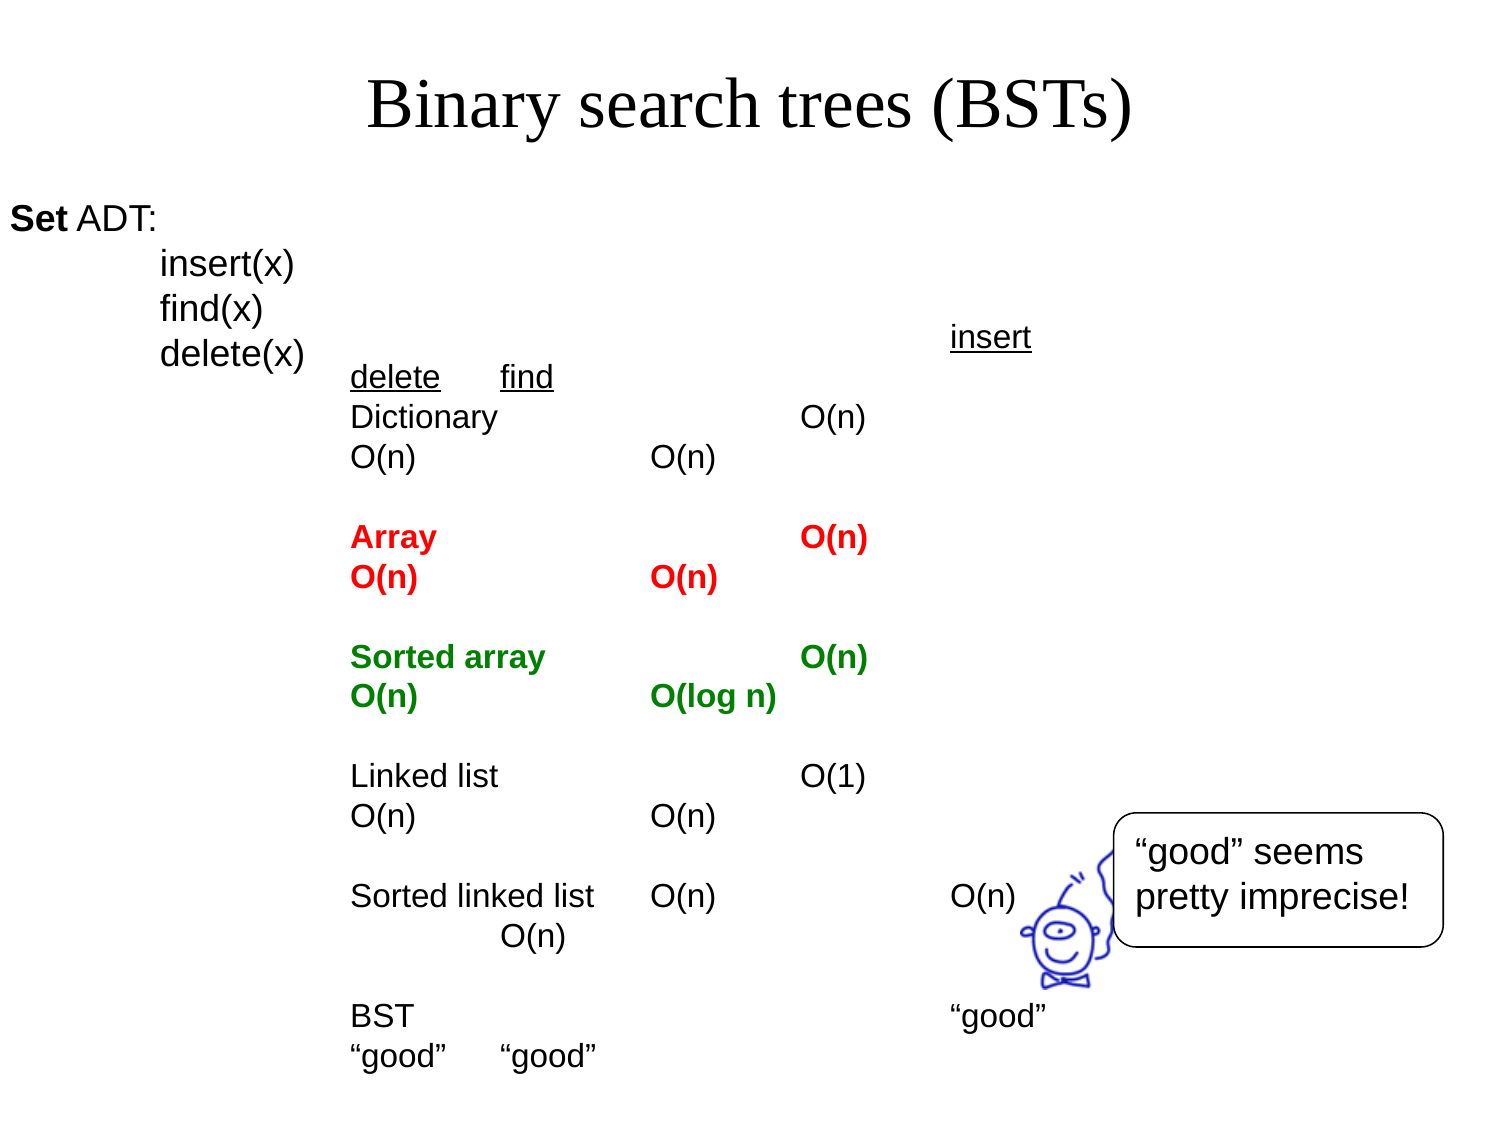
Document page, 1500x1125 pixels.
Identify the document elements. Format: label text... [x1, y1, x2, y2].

title Binary search trees (BSTs) [112, 47, 1388, 236]
text_box Set ADT: insert(x) find(x) delete(x) [0, 186, 321, 427]
text_box insert delete find Dictionary O(n) O(n) O(n) Array O(n) O(n) O(n) Sorted array O(n) O(n) O(log n) Linked list O(1) O(n) O(n) Sorted linked list O(n) O(n) O(n) BST “good” “good” “good” [335, 308, 1146, 1082]
text_box “good” seems pretty imprecise! [1113, 812, 1444, 948]
picture [1020, 848, 1117, 990]
